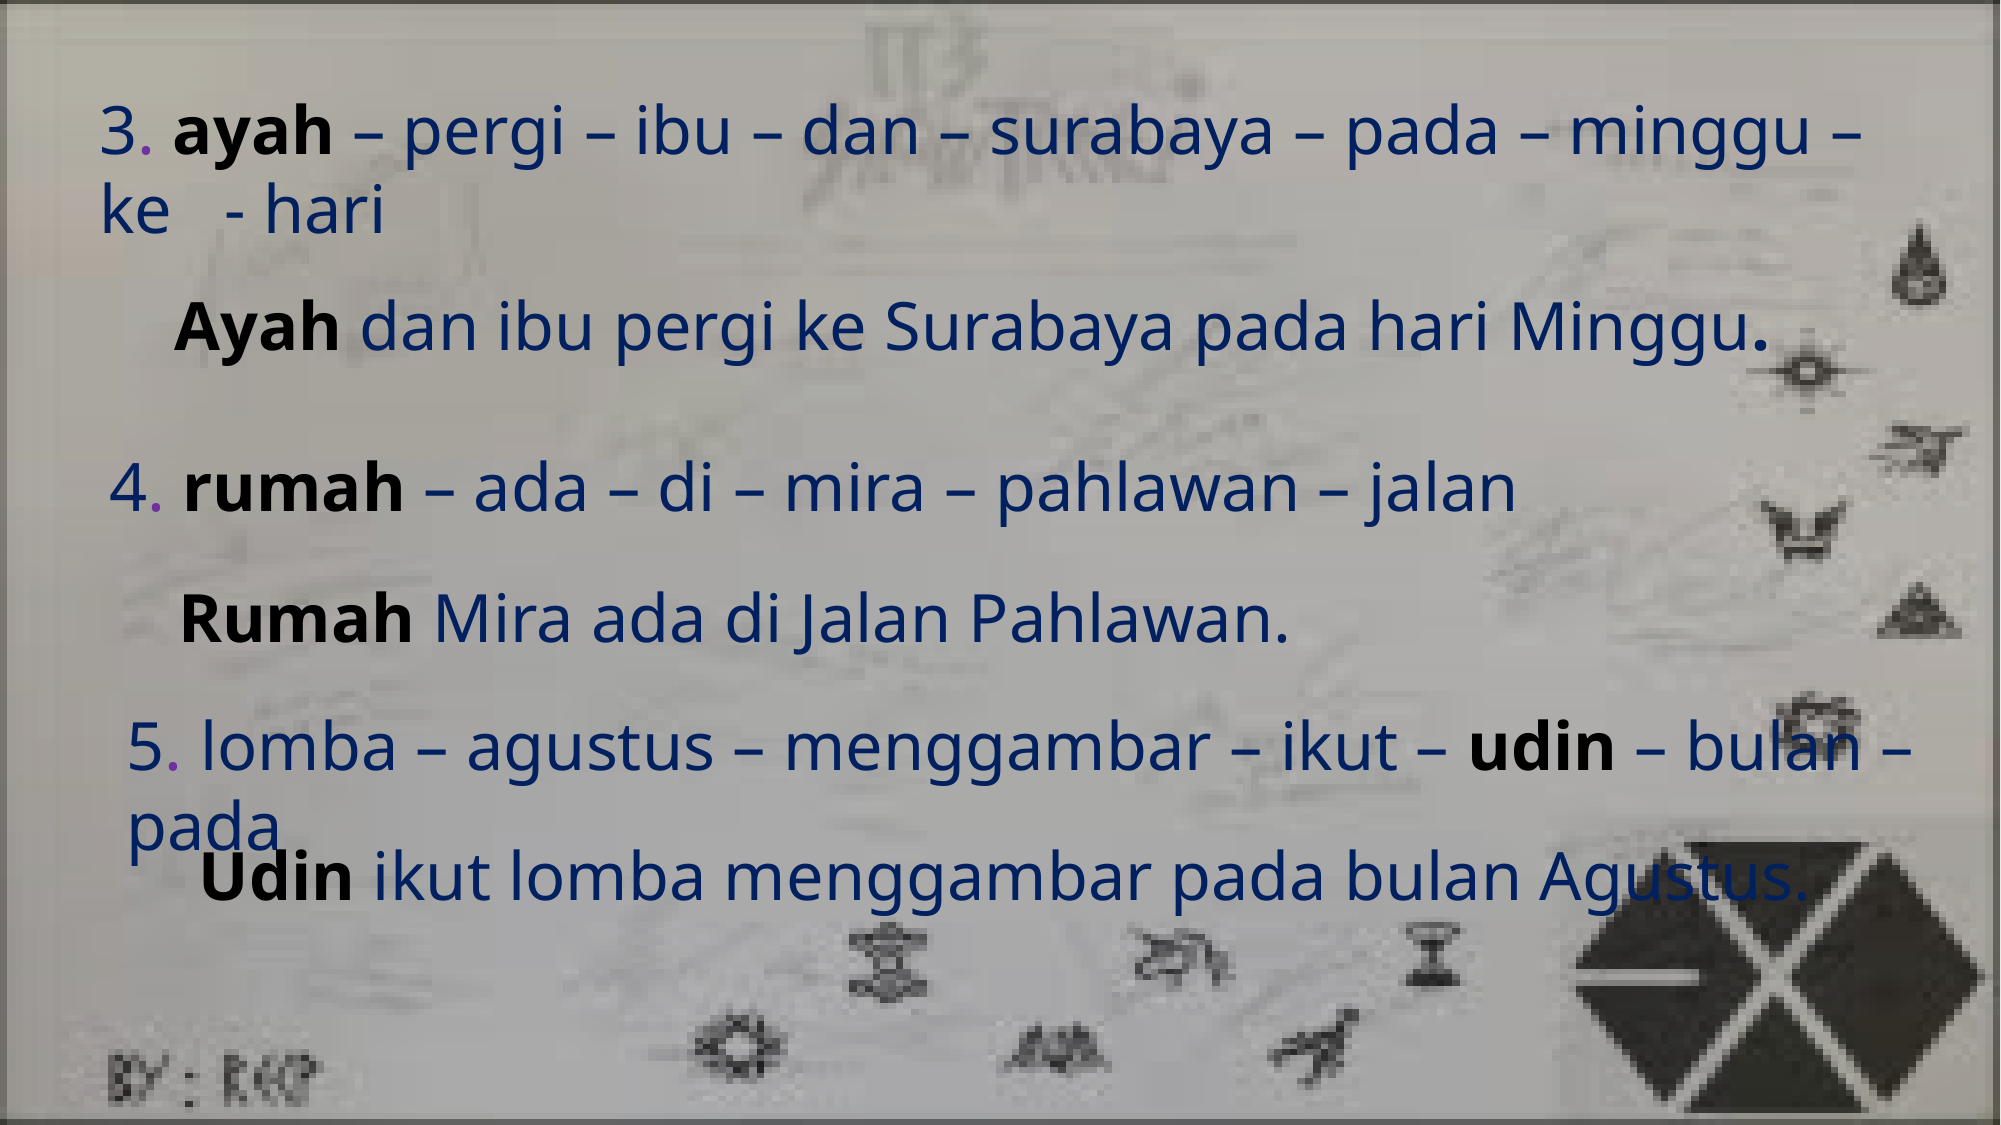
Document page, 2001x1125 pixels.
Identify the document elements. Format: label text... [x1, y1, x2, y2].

picture [0, 0, 2001, 1125]
text_box 4. rumah – ada – di – mira – pahlawan – jalan [94, 437, 1948, 693]
text_box Ayah dan ibu pergi ke Surabaya pada hari Minggu. [159, 276, 1883, 371]
text_box 5. lomba – agustus – menggambar – ikut – udin – bulan – pada [111, 696, 2000, 1112]
text_box Rumah Mira ada di Jalan Pahlawan. [111, 567, 1966, 663]
text_box 3. ayah – pergi – ibu – dan – surabaya – pada – minggu – ke - hari [84, 80, 1916, 415]
text_box Udin ikut lomba menggambar pada bulan Agustus. [149, 826, 2000, 922]
